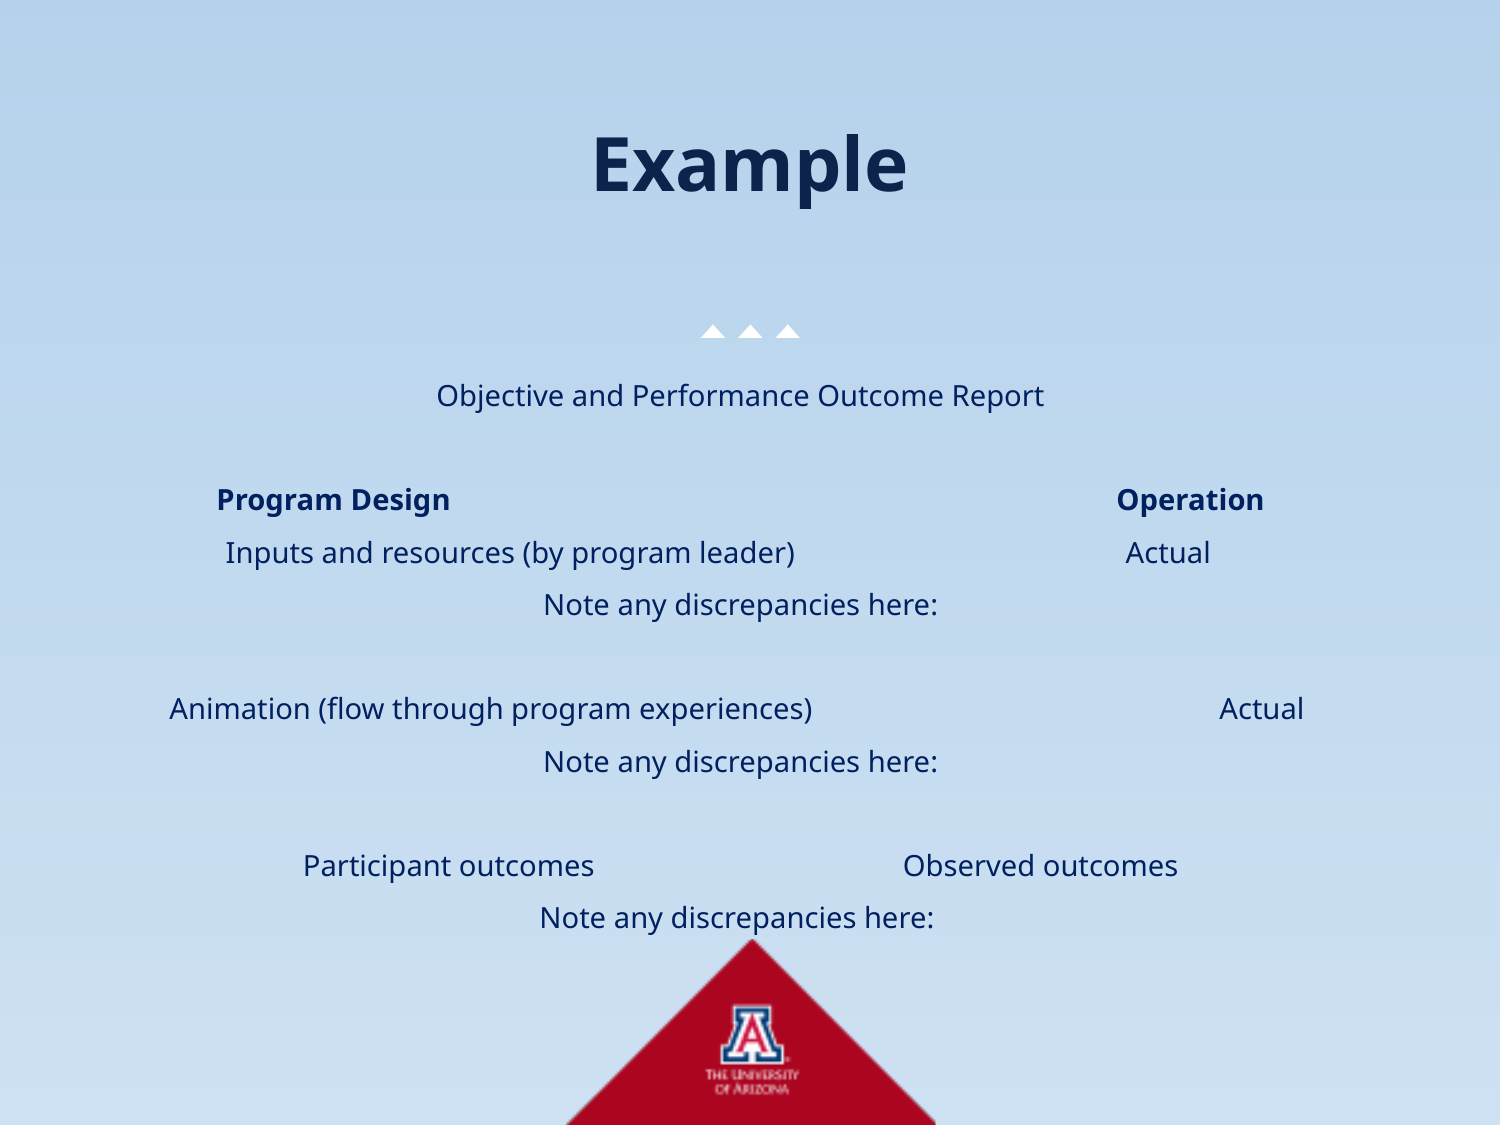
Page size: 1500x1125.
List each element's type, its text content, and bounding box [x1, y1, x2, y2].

title Example [112, 43, 1388, 213]
subtitle Objective and Performance Outcome Report Program Design Operation Inputs and resources (by program leader) Actual Note any discrepancies here: Animation (flow through program experiences) Actual Note any discrepancies here: Participant outcomes Observed outcomes Note any discrepancies here: [55, 213, 1427, 981]
